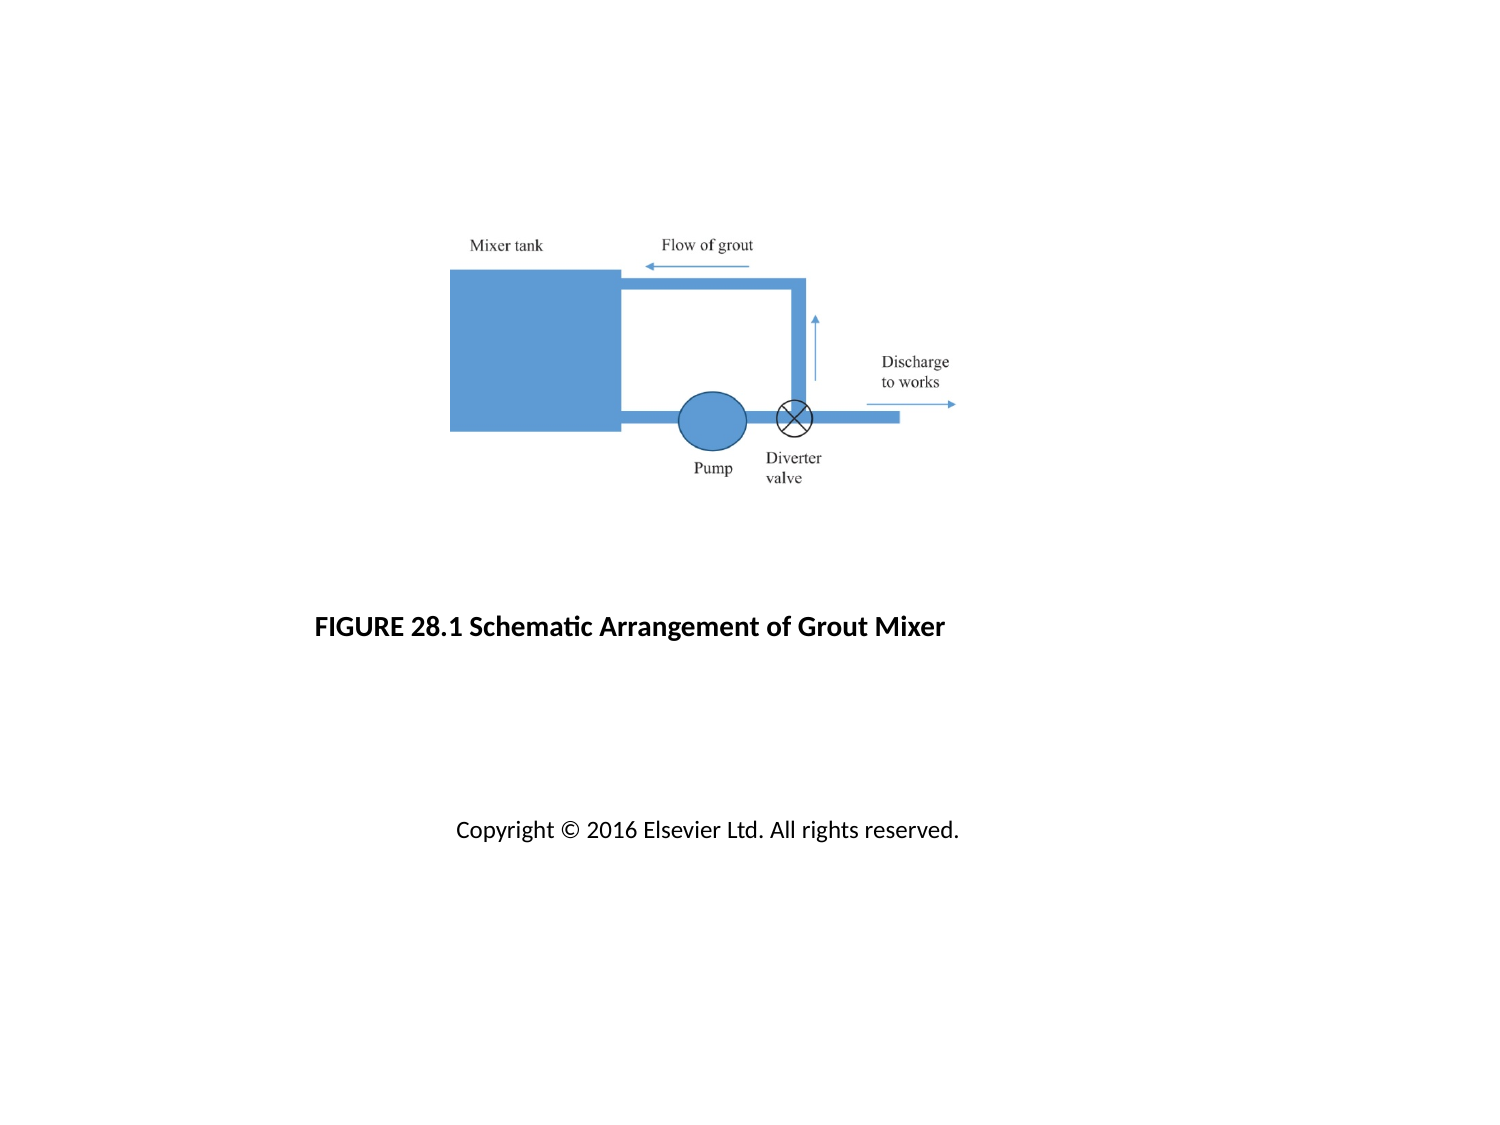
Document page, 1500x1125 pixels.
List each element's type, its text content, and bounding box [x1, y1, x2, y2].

text_box FIGURE 28.1 Schematic Arrangement of Grout Mixer [299, 599, 1050, 650]
picture [449, 237, 957, 485]
text_box Copyright © 2016 Elsevier Ltd. All rights reserved. [252, 806, 1165, 852]
